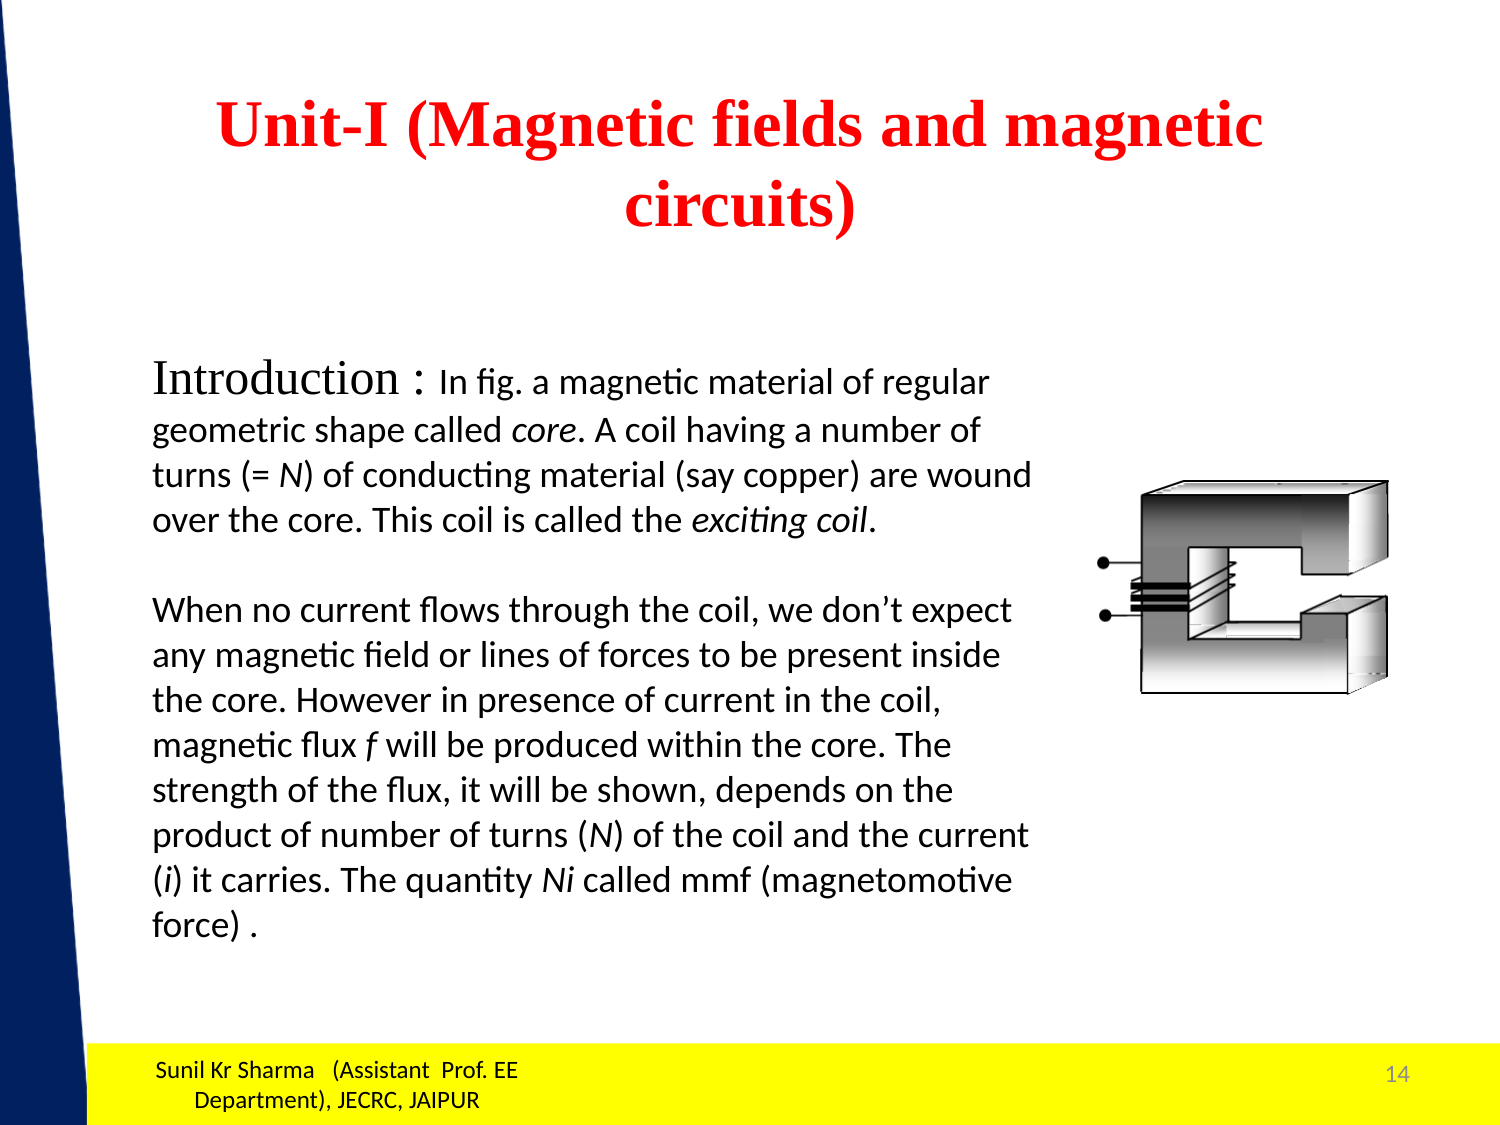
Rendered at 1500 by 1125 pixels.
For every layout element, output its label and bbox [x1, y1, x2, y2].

picture [1096, 480, 1389, 695]
text_box [0, 0, 1500, 1125]
